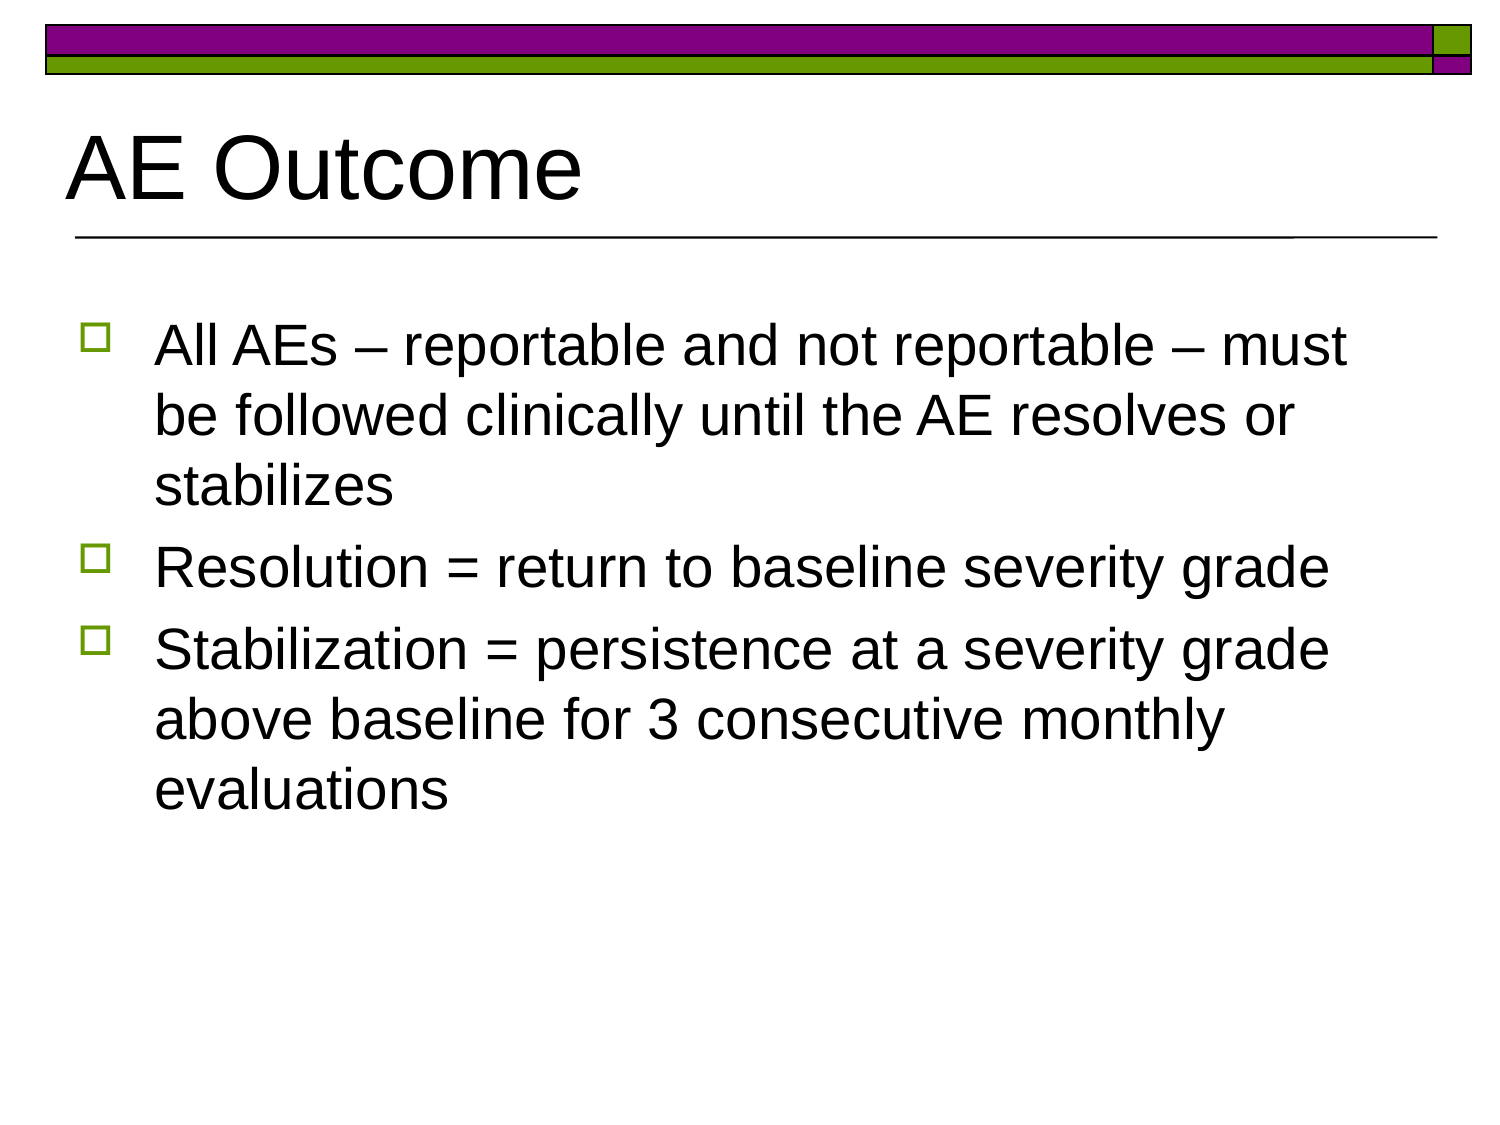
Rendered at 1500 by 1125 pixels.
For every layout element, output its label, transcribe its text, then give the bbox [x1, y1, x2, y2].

list All AEs – reportable and not reportable – must be followed clinically until the AE resolves or stabilizes Resolution = return to baseline severity grade Stabilization = persistence at a severity grade above baseline for 3 consecutive monthly evaluations [62, 299, 1413, 1006]
title AE Outcome [50, 99, 1463, 225]
